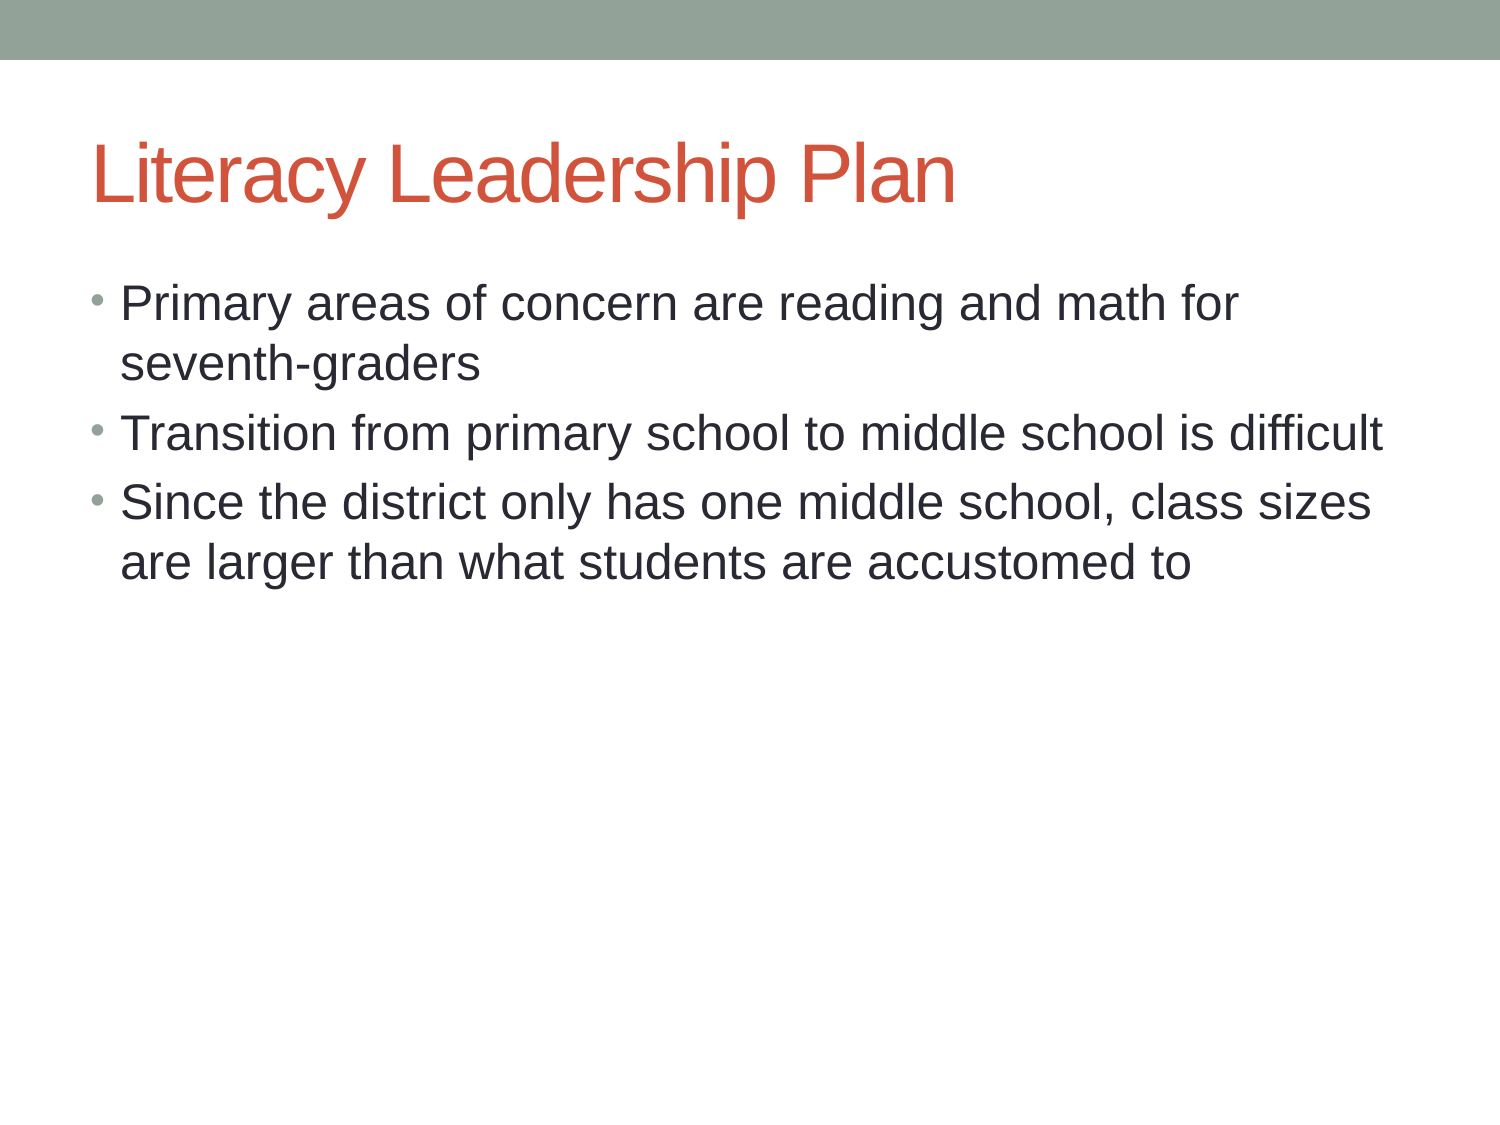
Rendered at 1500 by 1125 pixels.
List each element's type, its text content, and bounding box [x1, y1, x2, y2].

title Literacy Leadership Plan [75, 87, 1425, 250]
list Primary areas of concern are reading and math for seventh-graders Transition from primary school to middle school is difficult Since the district only has one middle school, class sizes are larger than what students are accustomed to [75, 262, 1425, 1063]
